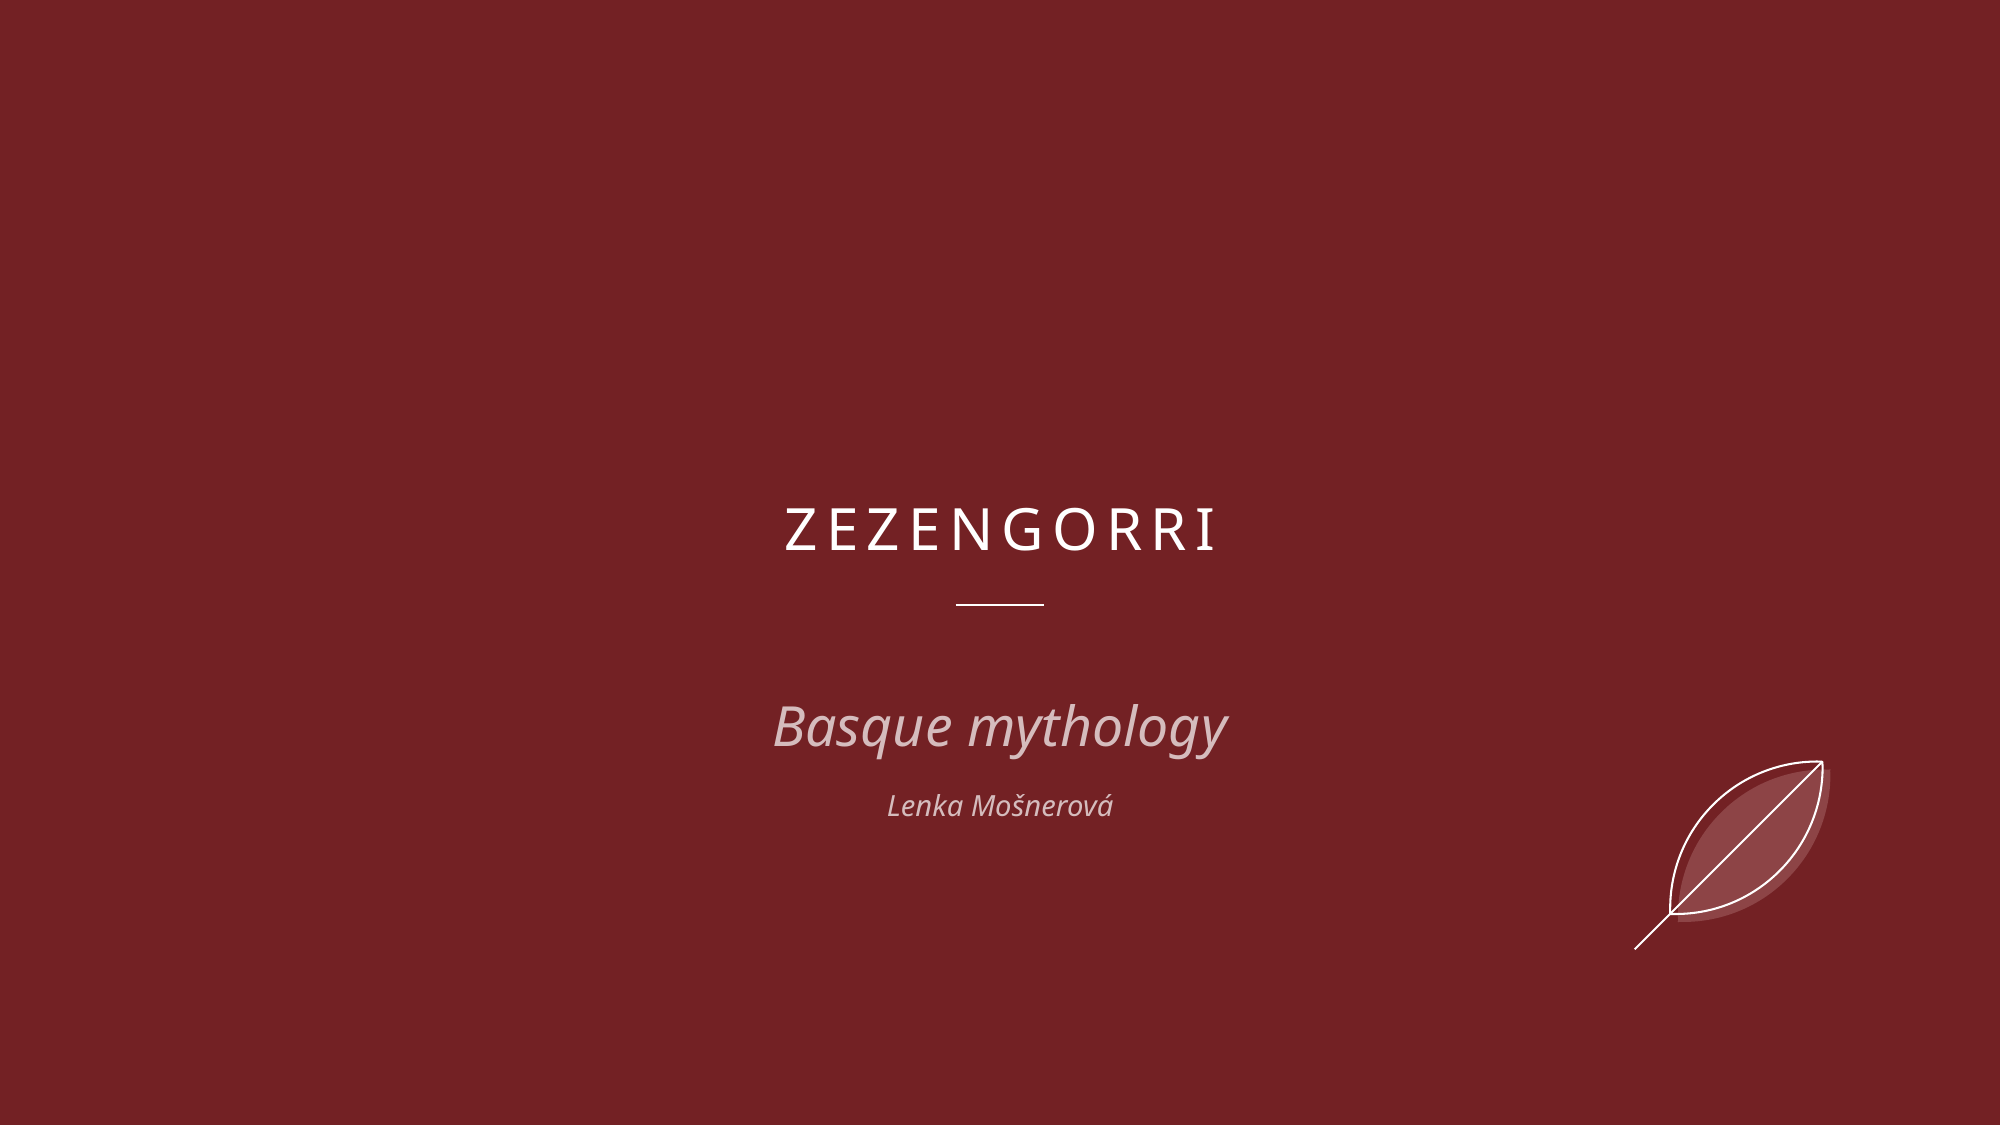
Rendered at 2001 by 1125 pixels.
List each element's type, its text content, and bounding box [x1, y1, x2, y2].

subtitle Basque mythology Lenka Mošnerová [542, 674, 1458, 947]
title ZEZENGORRi [360, 177, 1640, 563]
